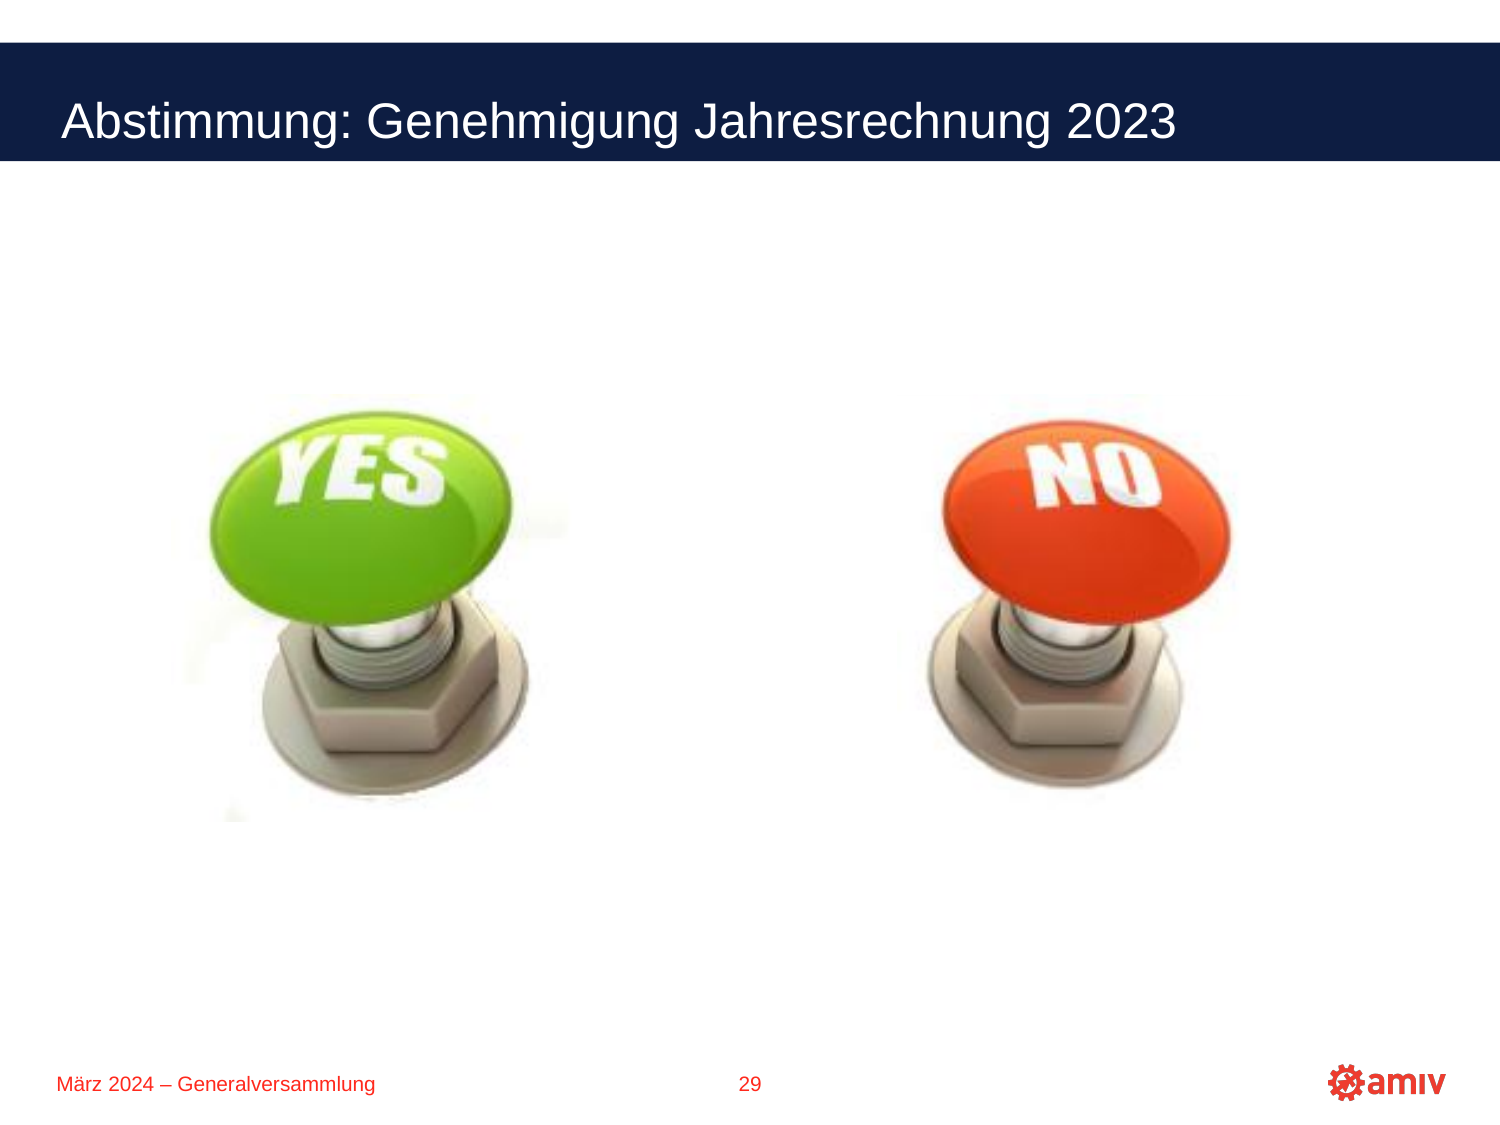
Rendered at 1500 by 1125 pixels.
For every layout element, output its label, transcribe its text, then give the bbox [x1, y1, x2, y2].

list Abstimmung: Genehmigung Jahresrechnung 2023 [46, 71, 1423, 188]
picture [1312, 1050, 1459, 1114]
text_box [170, 393, 1251, 822]
